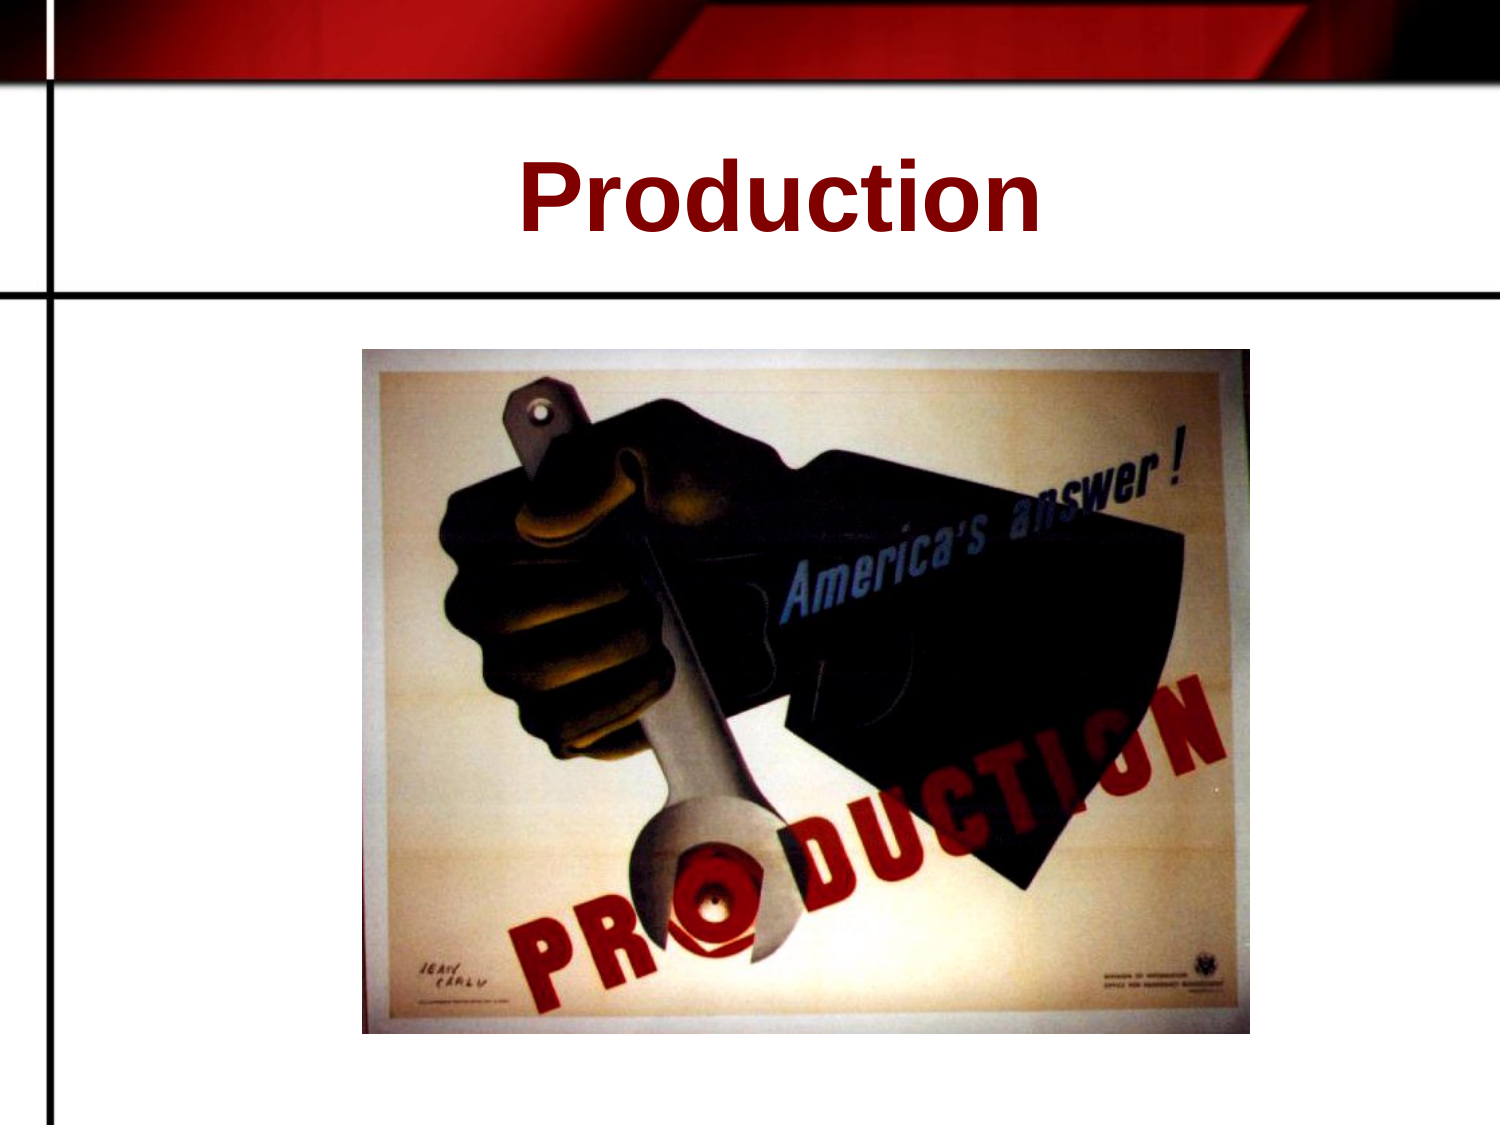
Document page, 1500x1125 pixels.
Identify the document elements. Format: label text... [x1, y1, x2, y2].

picture [0, 0, 1500, 1125]
title Production [168, 110, 1393, 274]
